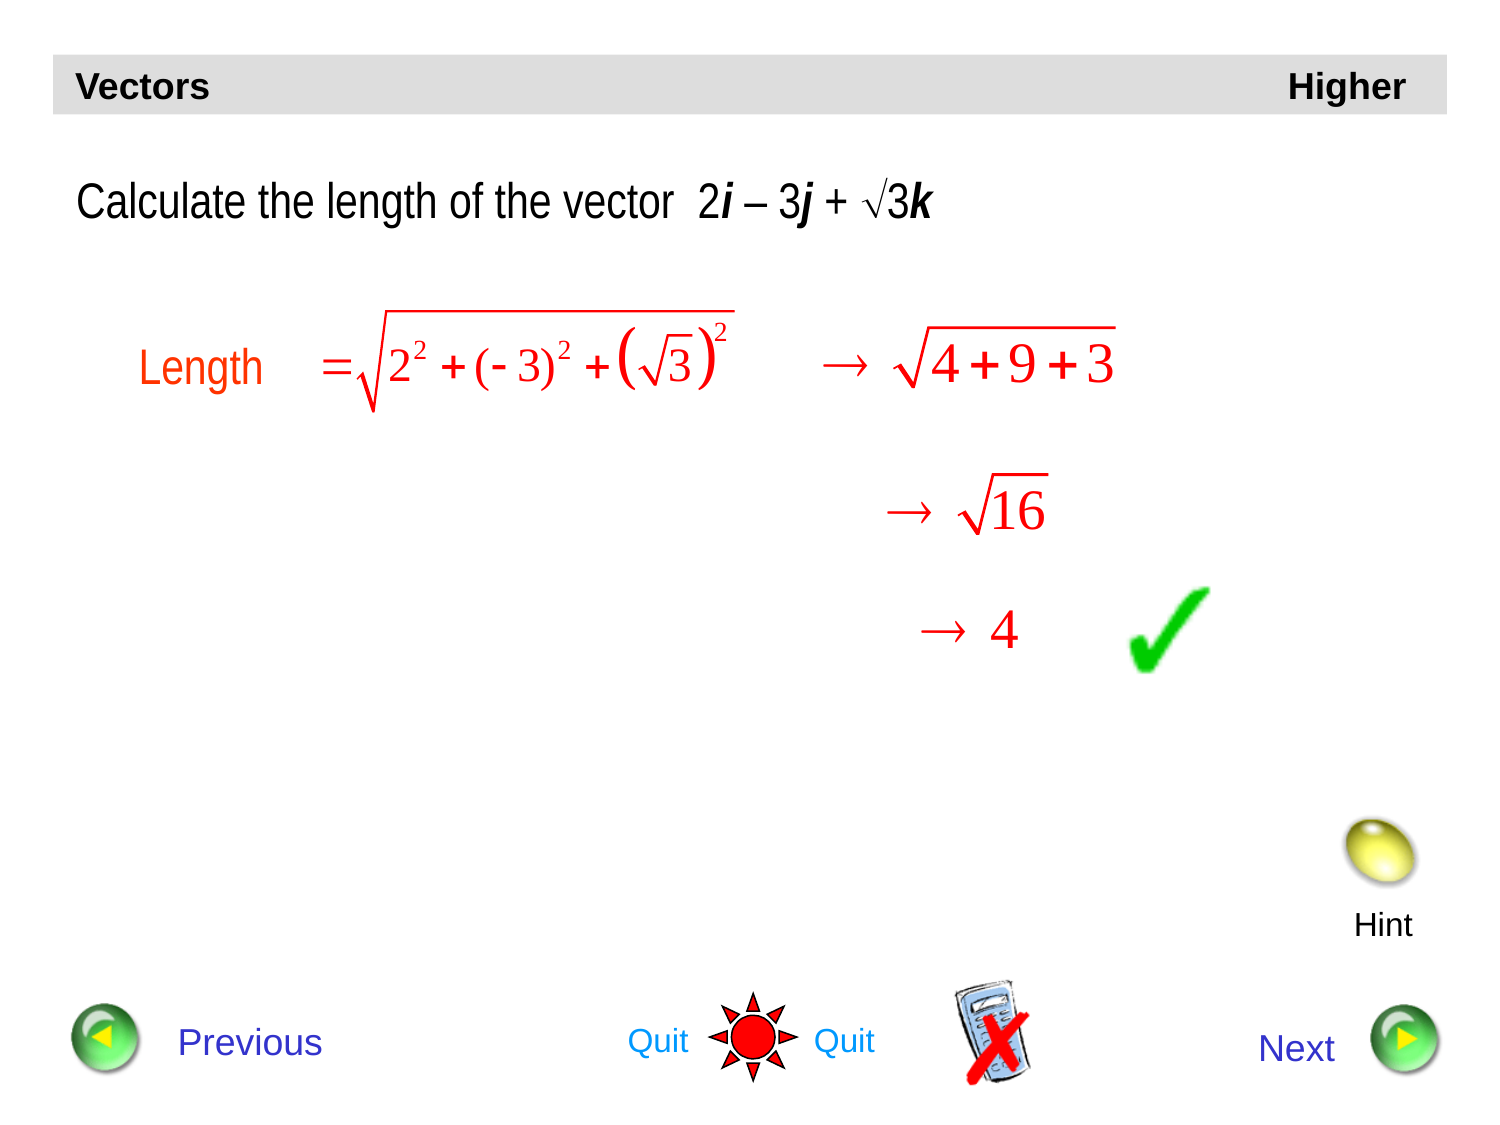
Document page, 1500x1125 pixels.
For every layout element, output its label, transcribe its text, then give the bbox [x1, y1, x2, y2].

text_box [779, 1030, 797, 1044]
text_box Length [123, 327, 279, 403]
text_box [310, 301, 746, 422]
text_box [746, 1063, 760, 1081]
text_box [912, 595, 1029, 663]
text_box Calculate the length of the vector 2i – 3j + 3k [61, 160, 959, 236]
text_box [767, 1051, 785, 1068]
text_box Quit [612, 1012, 704, 1067]
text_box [815, 315, 1127, 403]
text_box Vectors Higher [53, 54, 1447, 115]
text_box Next [1216, 1016, 1349, 1076]
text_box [879, 462, 1062, 549]
picture [1118, 578, 1221, 681]
text_box [731, 1015, 776, 1059]
picture [55, 987, 155, 1087]
text_box [722, 1006, 740, 1024]
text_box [1337, 812, 1429, 952]
picture [1354, 988, 1454, 1088]
picture [941, 966, 1040, 1098]
text_box [767, 1006, 785, 1024]
text_box Quit [799, 1012, 890, 1067]
text_box [746, 993, 760, 1012]
text_box Previous [160, 1010, 347, 1071]
text_box [722, 1051, 740, 1068]
text_box [709, 1030, 728, 1044]
